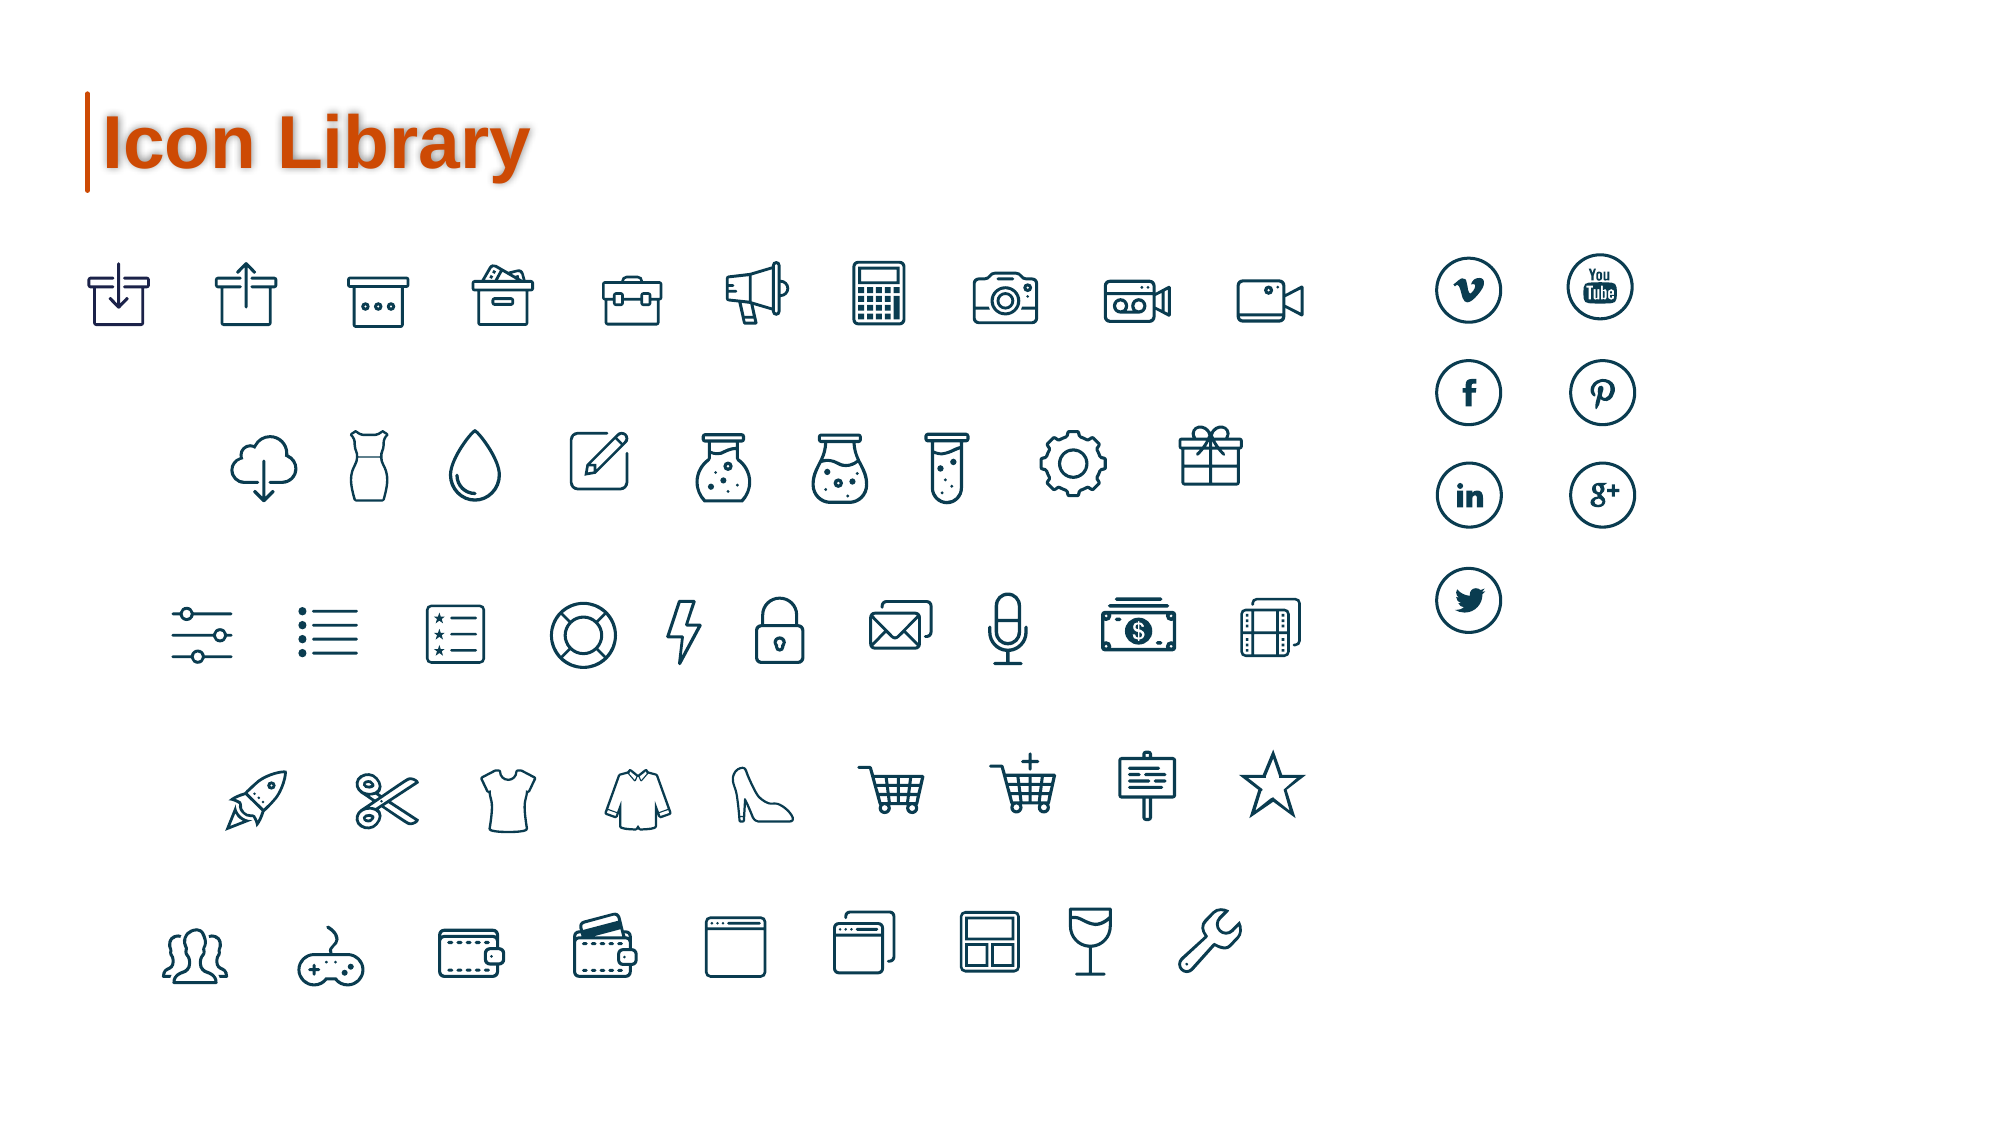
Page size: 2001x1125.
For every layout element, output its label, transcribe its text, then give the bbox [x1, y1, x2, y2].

text_box [230, 435, 298, 484]
text_box [298, 607, 307, 616]
text_box [833, 922, 885, 975]
text_box [569, 431, 629, 491]
text_box [549, 601, 618, 669]
text_box [1103, 279, 1171, 323]
text_box [253, 459, 275, 503]
text_box [852, 260, 906, 326]
text_box [1178, 908, 1242, 974]
text_box [731, 766, 794, 823]
text_box [924, 432, 970, 505]
text_box [471, 264, 535, 326]
text_box [297, 925, 365, 987]
text_box [1118, 750, 1177, 822]
text_box [1021, 752, 1040, 771]
text_box [880, 600, 933, 638]
text_box [959, 910, 1020, 973]
text_box [857, 765, 925, 815]
title Icon Library [87, 93, 1900, 191]
text_box [208, 934, 229, 978]
text_box [1569, 461, 1637, 529]
text_box [1107, 604, 1170, 608]
text_box [87, 276, 150, 327]
text_box [311, 651, 358, 655]
text_box [236, 262, 257, 309]
text_box [425, 604, 486, 664]
text_box [994, 592, 1022, 646]
text_box [347, 276, 410, 328]
text_box [171, 628, 233, 643]
text_box [298, 648, 307, 658]
text_box [869, 611, 921, 650]
text_box [811, 433, 869, 504]
text_box [573, 912, 638, 978]
text_box [1566, 253, 1634, 321]
text_box [1435, 566, 1503, 634]
text_box [844, 910, 896, 963]
text_box [448, 429, 501, 502]
text_box [695, 433, 752, 503]
text_box [1101, 610, 1177, 652]
text_box [1240, 608, 1290, 658]
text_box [972, 271, 1039, 333]
text_box [311, 609, 358, 613]
text_box [298, 634, 307, 644]
text_box [349, 430, 389, 502]
text_box [1435, 359, 1503, 427]
text_box [171, 649, 233, 664]
text_box [704, 916, 767, 978]
text_box [1569, 359, 1637, 427]
text_box [214, 276, 278, 327]
text_box [161, 934, 182, 978]
text_box [438, 928, 506, 978]
text_box [1435, 256, 1503, 324]
text_box [1236, 279, 1304, 323]
text_box [988, 764, 1057, 814]
text_box [604, 769, 672, 831]
text_box [311, 623, 358, 627]
text_box [1251, 597, 1301, 647]
text_box [1039, 430, 1107, 498]
text_box [108, 262, 129, 309]
text_box [480, 769, 537, 834]
text_box [602, 275, 663, 326]
text_box [298, 620, 307, 630]
text_box [171, 606, 233, 622]
text_box [1238, 749, 1307, 819]
text_box [355, 773, 419, 830]
text_box [1178, 425, 1243, 486]
text_box [725, 261, 790, 325]
text_box [1435, 461, 1503, 529]
text_box [666, 599, 702, 666]
text_box [172, 928, 218, 985]
text_box [1068, 907, 1112, 976]
text_box [311, 637, 358, 641]
text_box [988, 625, 1028, 666]
text_box [755, 596, 805, 664]
text_box [225, 770, 287, 831]
text_box [1114, 597, 1163, 601]
